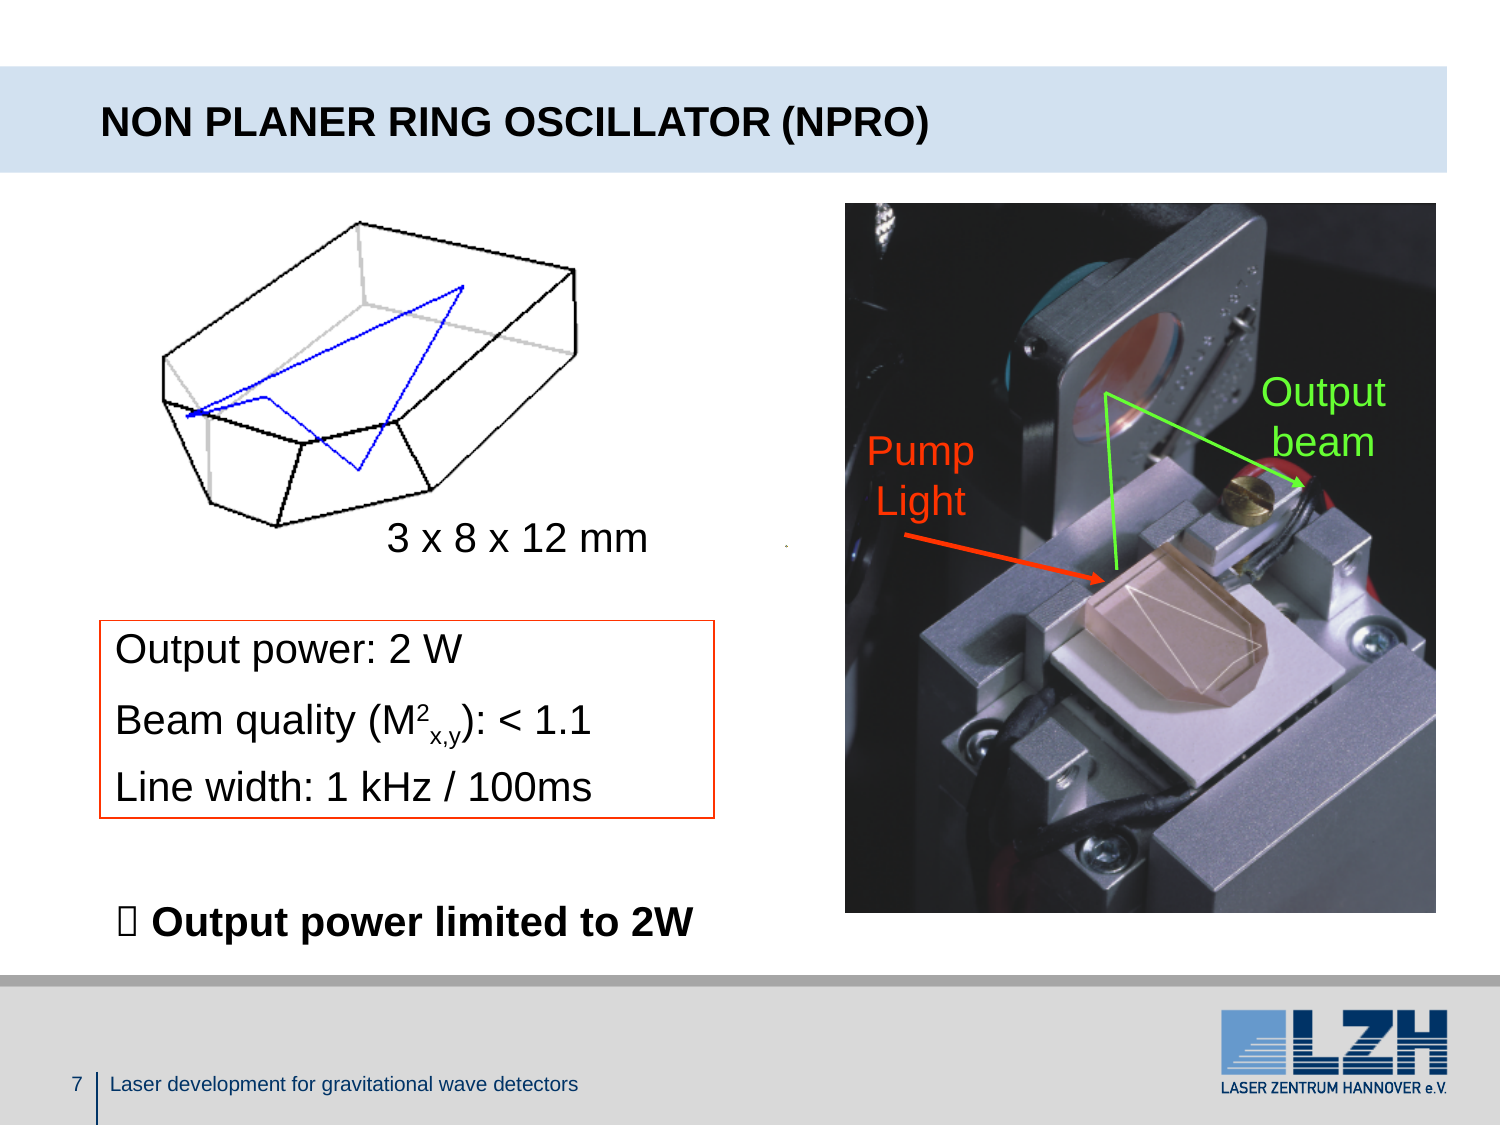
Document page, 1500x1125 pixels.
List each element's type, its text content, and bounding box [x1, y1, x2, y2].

picture [76, 184, 633, 562]
footer Laser development for gravitational wave detectors [109, 1070, 1176, 1125]
text_box 3 x 8 x 12 mm [631, 503, 664, 569]
text_box  Output power limited to 2W [100, 887, 809, 952]
text_box Output power: 2 W Beam quality (M2x,y): < 1.1 Line width: 1 kHz / 100ms [100, 620, 715, 818]
title Non planer ring oscillator (NPRO) [0, 66, 1447, 173]
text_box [844, 203, 1436, 913]
slide_number 7 [0, 1070, 83, 1125]
picture [0, 975, 1500, 1125]
